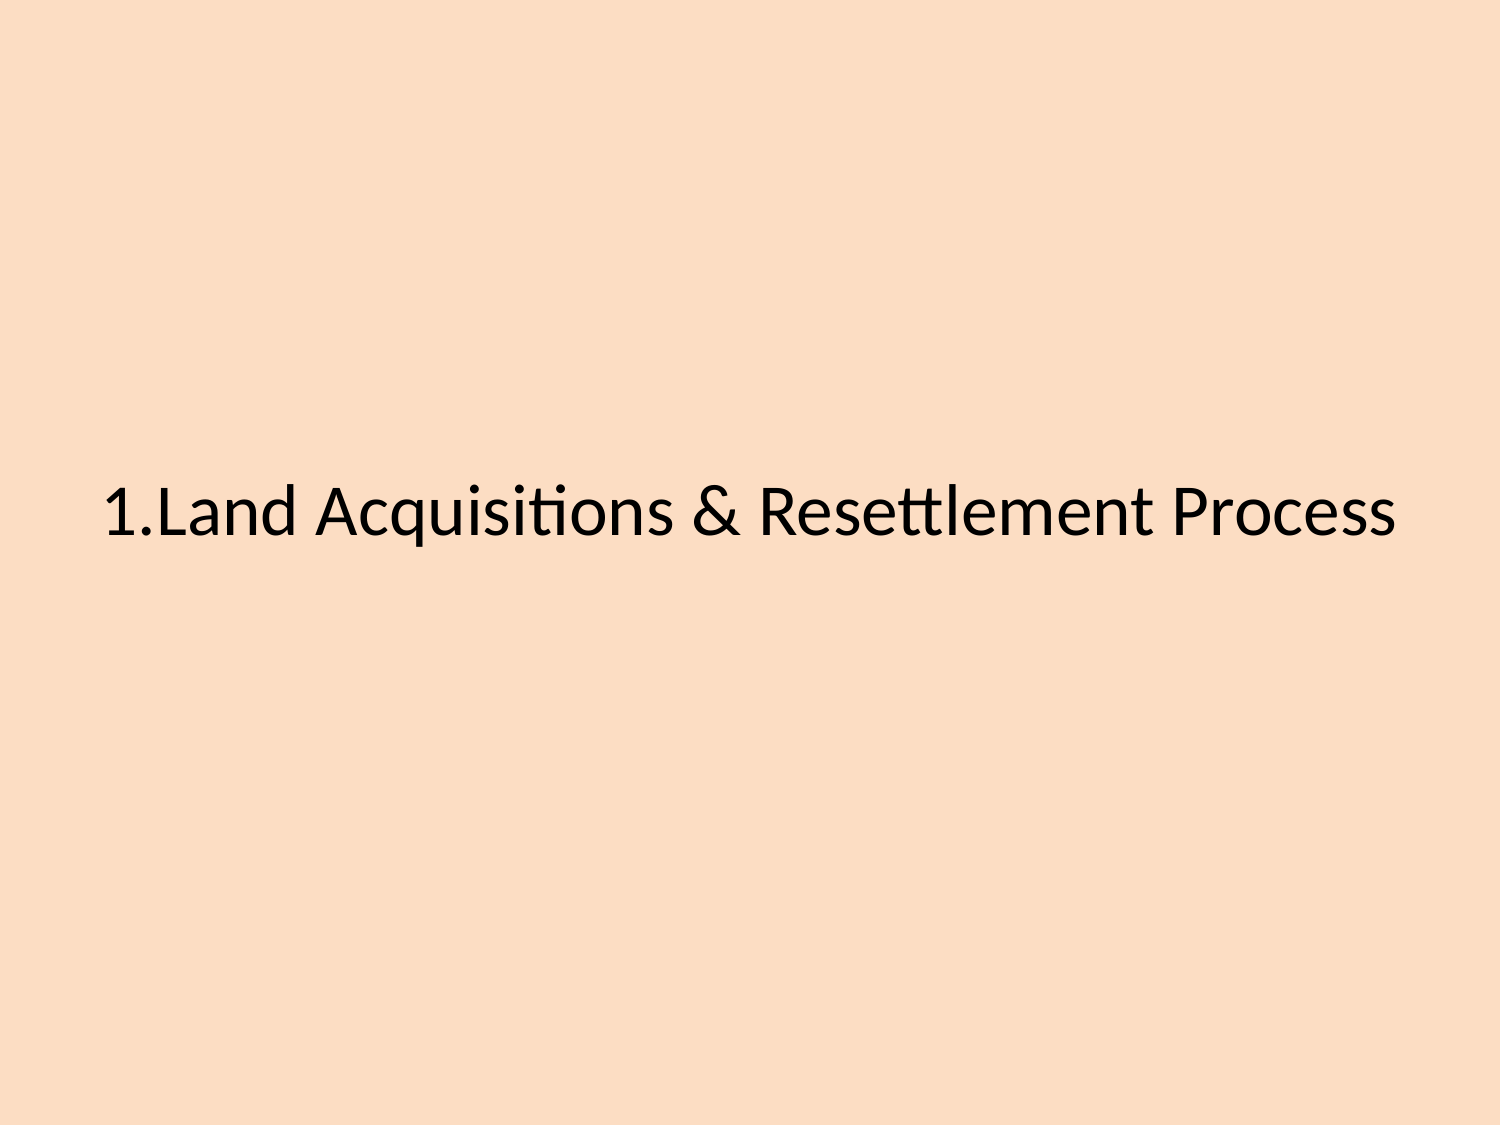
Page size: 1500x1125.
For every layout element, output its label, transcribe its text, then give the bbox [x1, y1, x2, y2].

title 1.Land Acquisitions & Resettlement Process [75, 412, 1425, 600]
